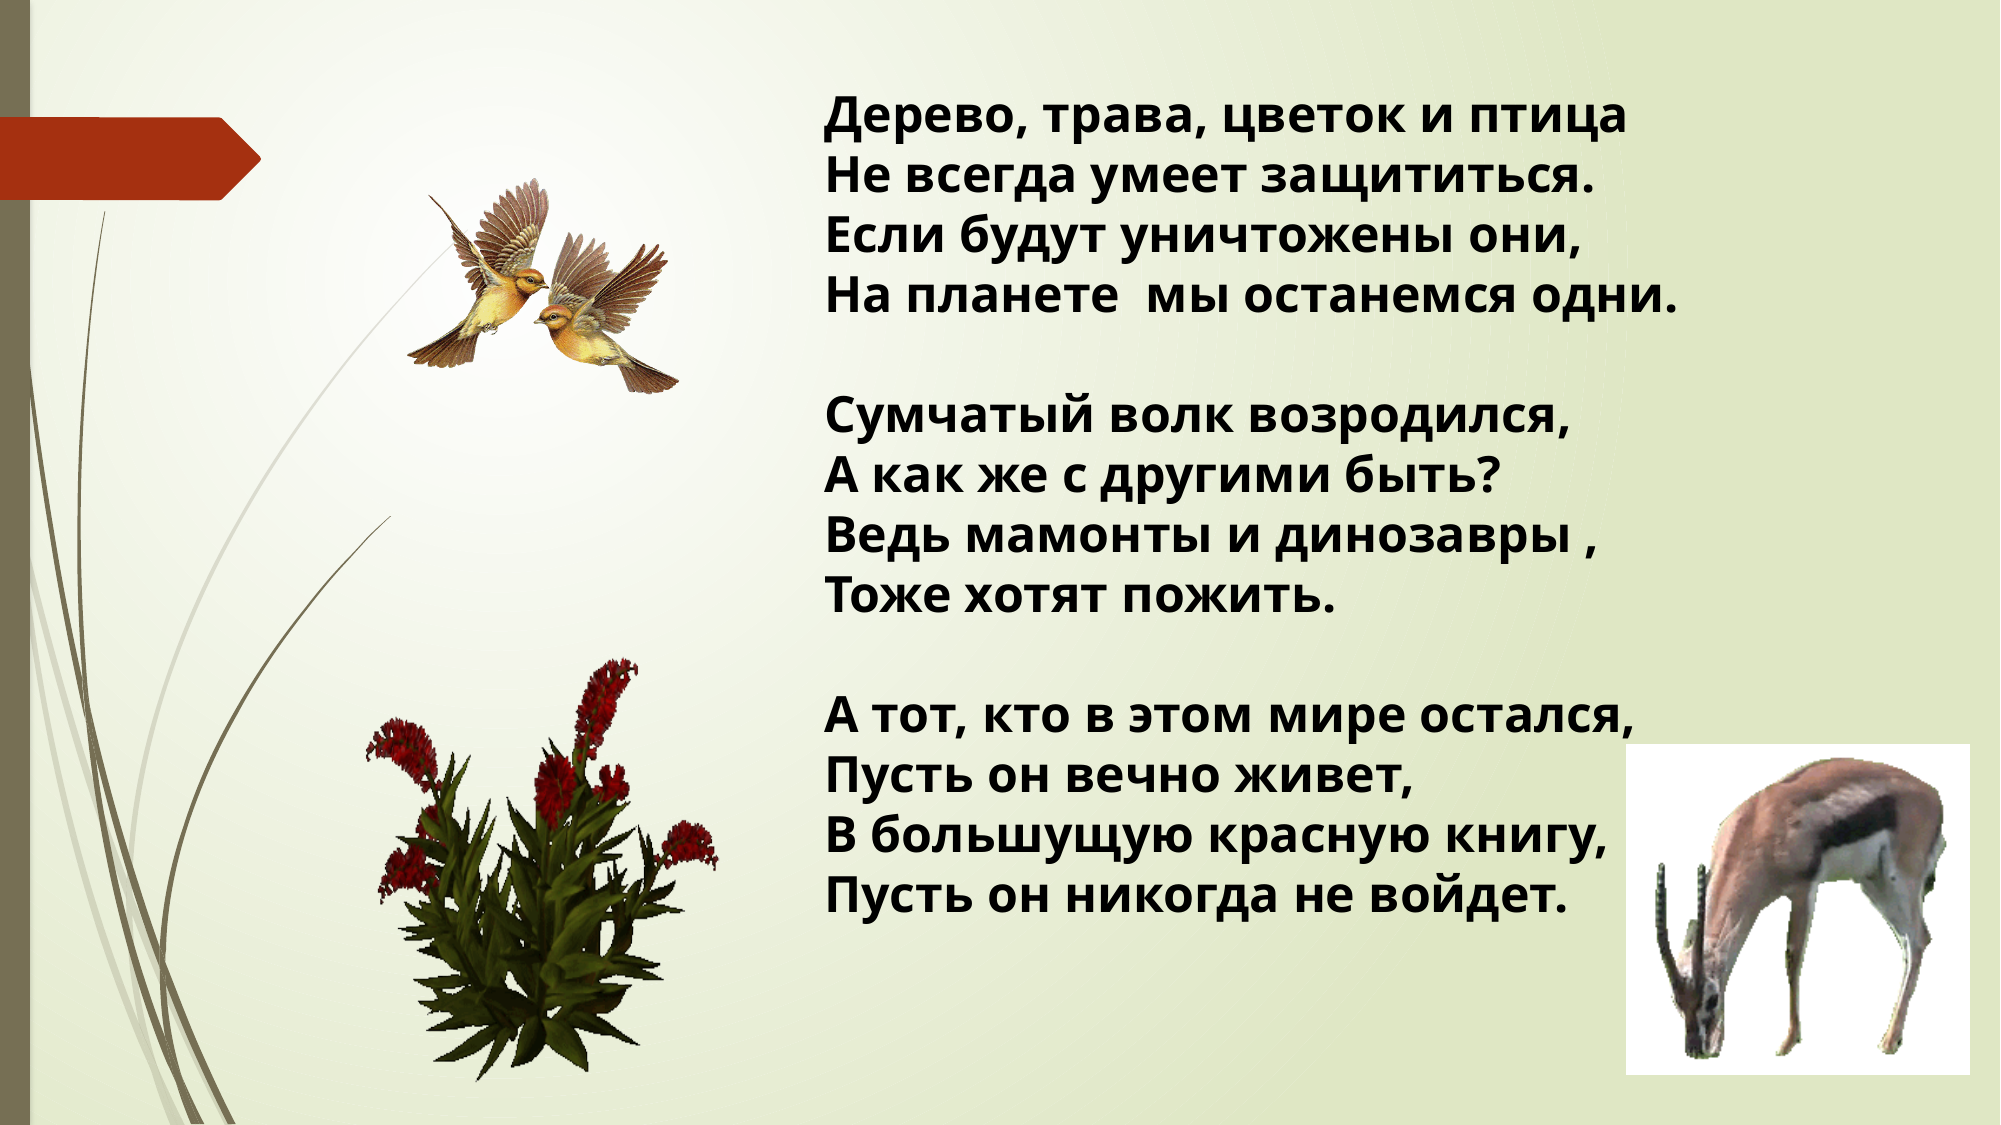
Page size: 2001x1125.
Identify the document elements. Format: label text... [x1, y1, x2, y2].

picture [1625, 744, 1971, 1075]
text_box Дерево, трава, цветок и птица Не всегда умеет защититься. Если будут уничтожены они, На планете мы останемся одни. Сумчатый волк возродился, А как же с другими быть? Ведь мамонты и динозавры , Тоже хотят пожить. А тот, кто в этом мире остался, Пусть он вечно живет, В большущую красную книгу, Пусть он никогда не войдет. [809, 74, 1904, 1065]
picture [310, 178, 778, 426]
picture [319, 615, 744, 1091]
